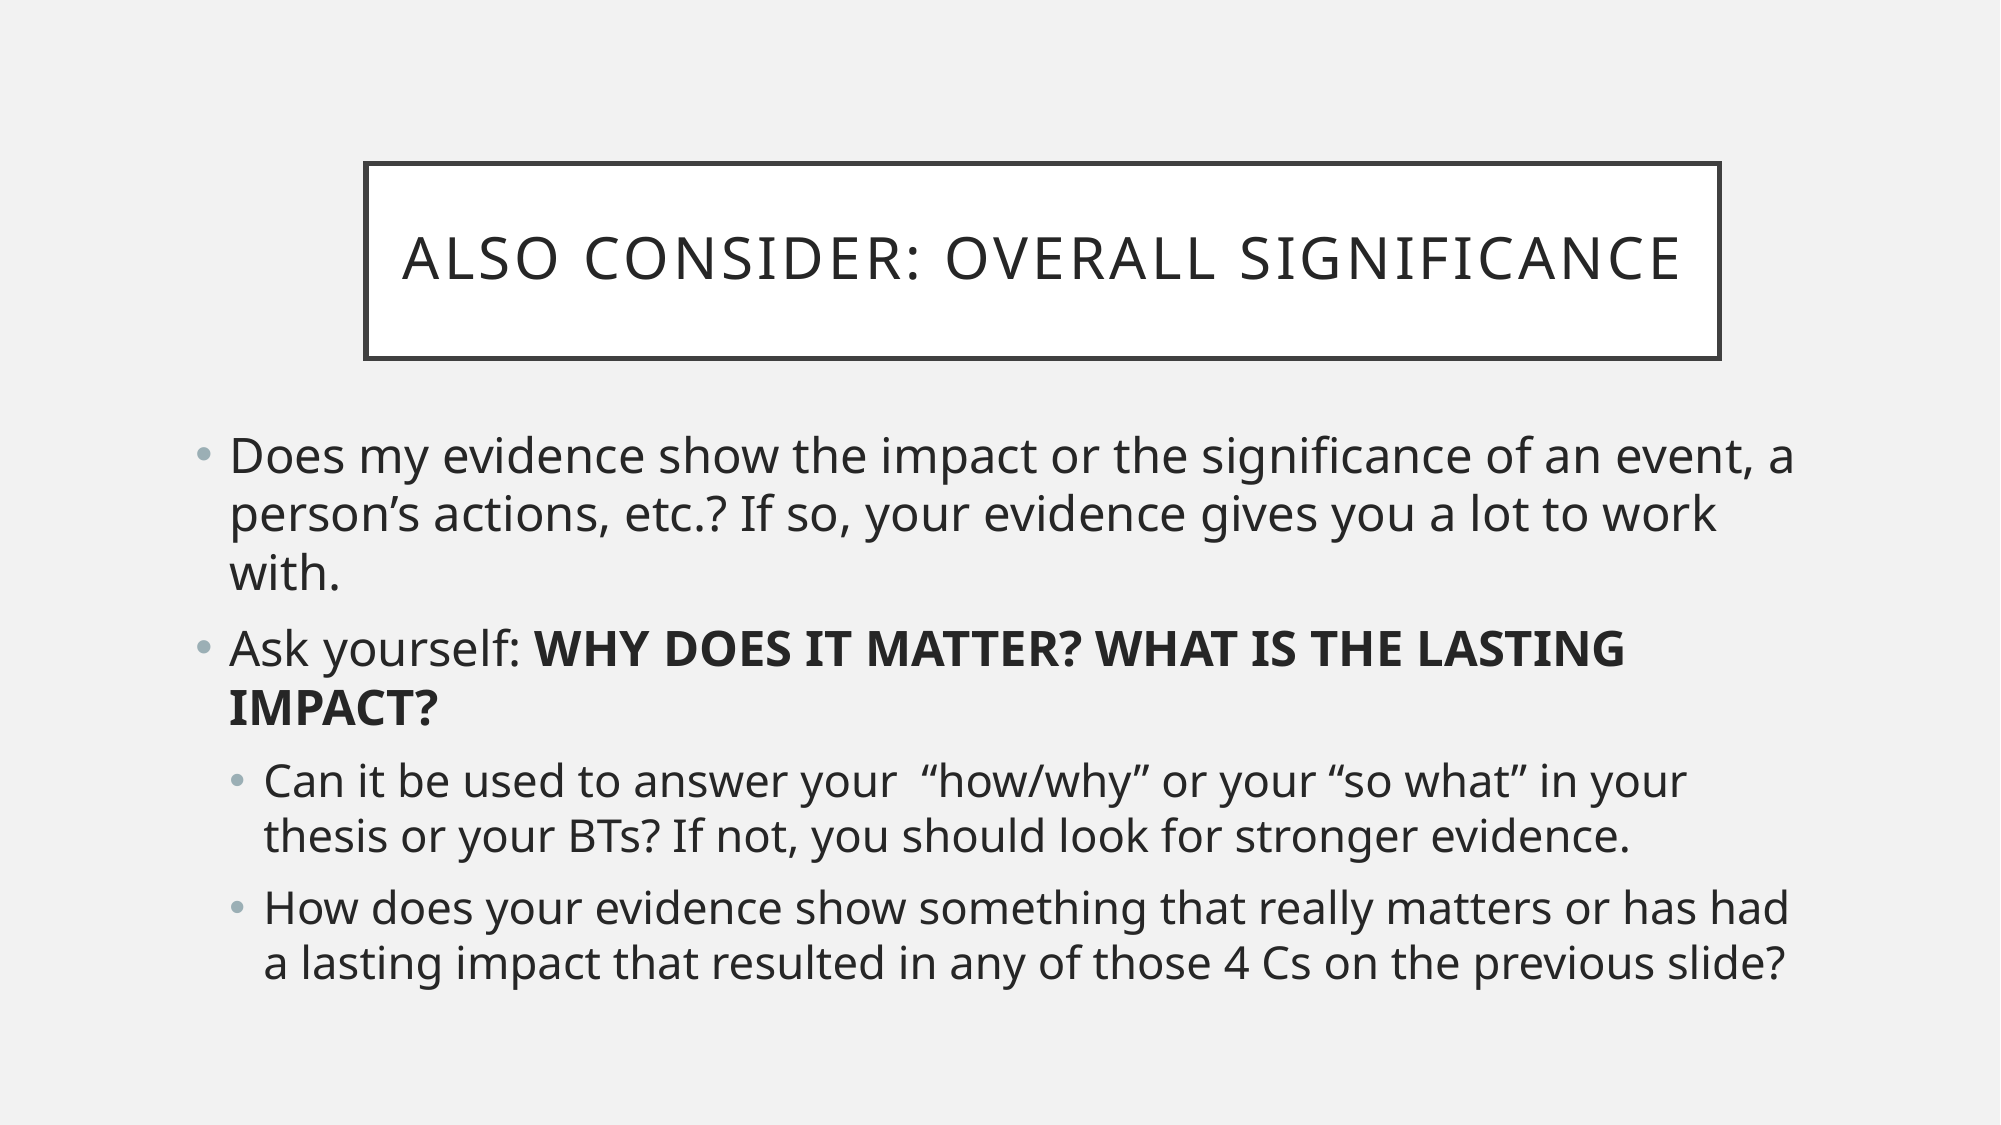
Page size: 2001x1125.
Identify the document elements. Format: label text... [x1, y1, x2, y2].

title Also Consider: Overall Significance [363, 161, 1722, 361]
list Does my evidence show the impact or the significance of an event, a person’s actions, etc.? If so, your evidence gives you a lot to work with. Ask yourself: WHY DOES IT MATTER? WHAT IS THE LASTING IMPACT? Can it be used to answer your “how/why” or your “so what” in your thesis or your BTs? If not, you should look for stronger evidence. How does your evidence show something that really matters or has had a lasting impact that resulted in any of those 4 Cs on the previous slide? [180, 416, 1820, 1050]
